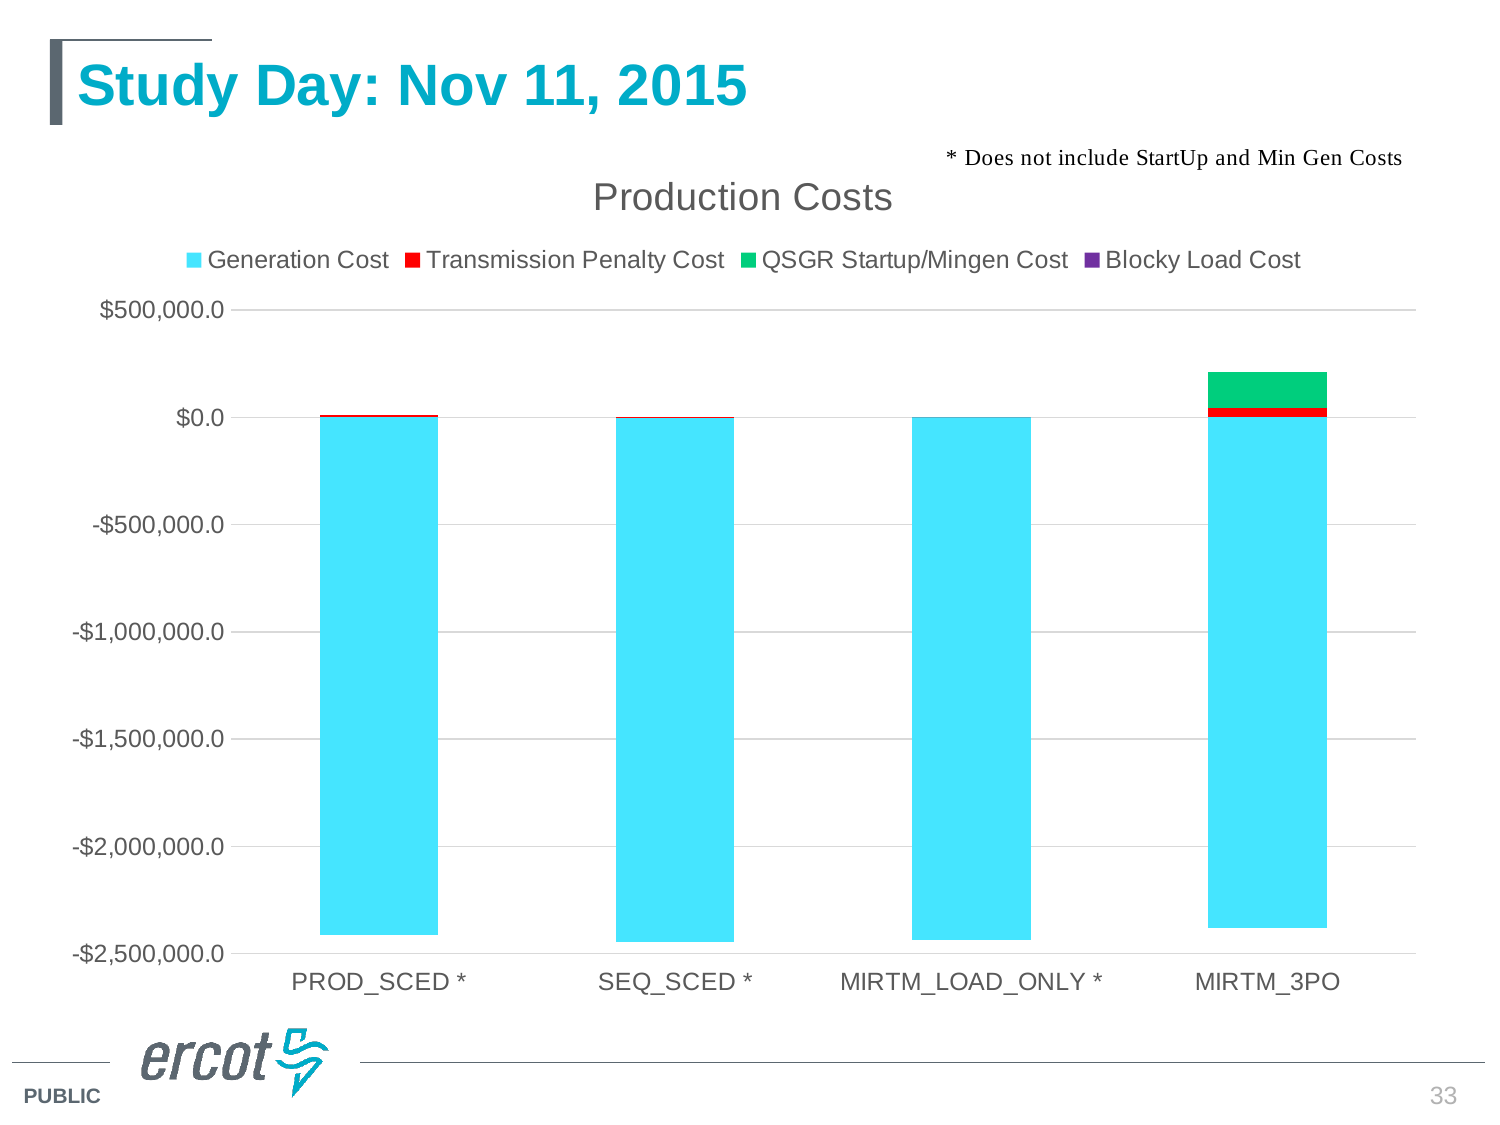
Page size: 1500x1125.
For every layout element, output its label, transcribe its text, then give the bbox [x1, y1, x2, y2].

picture [137, 1024, 332, 1100]
title Study Day: Nov 11, 2015 [62, 39, 1450, 125]
slide_number 33 [1400, 1076, 1488, 1113]
chart [43, 137, 1444, 1013]
